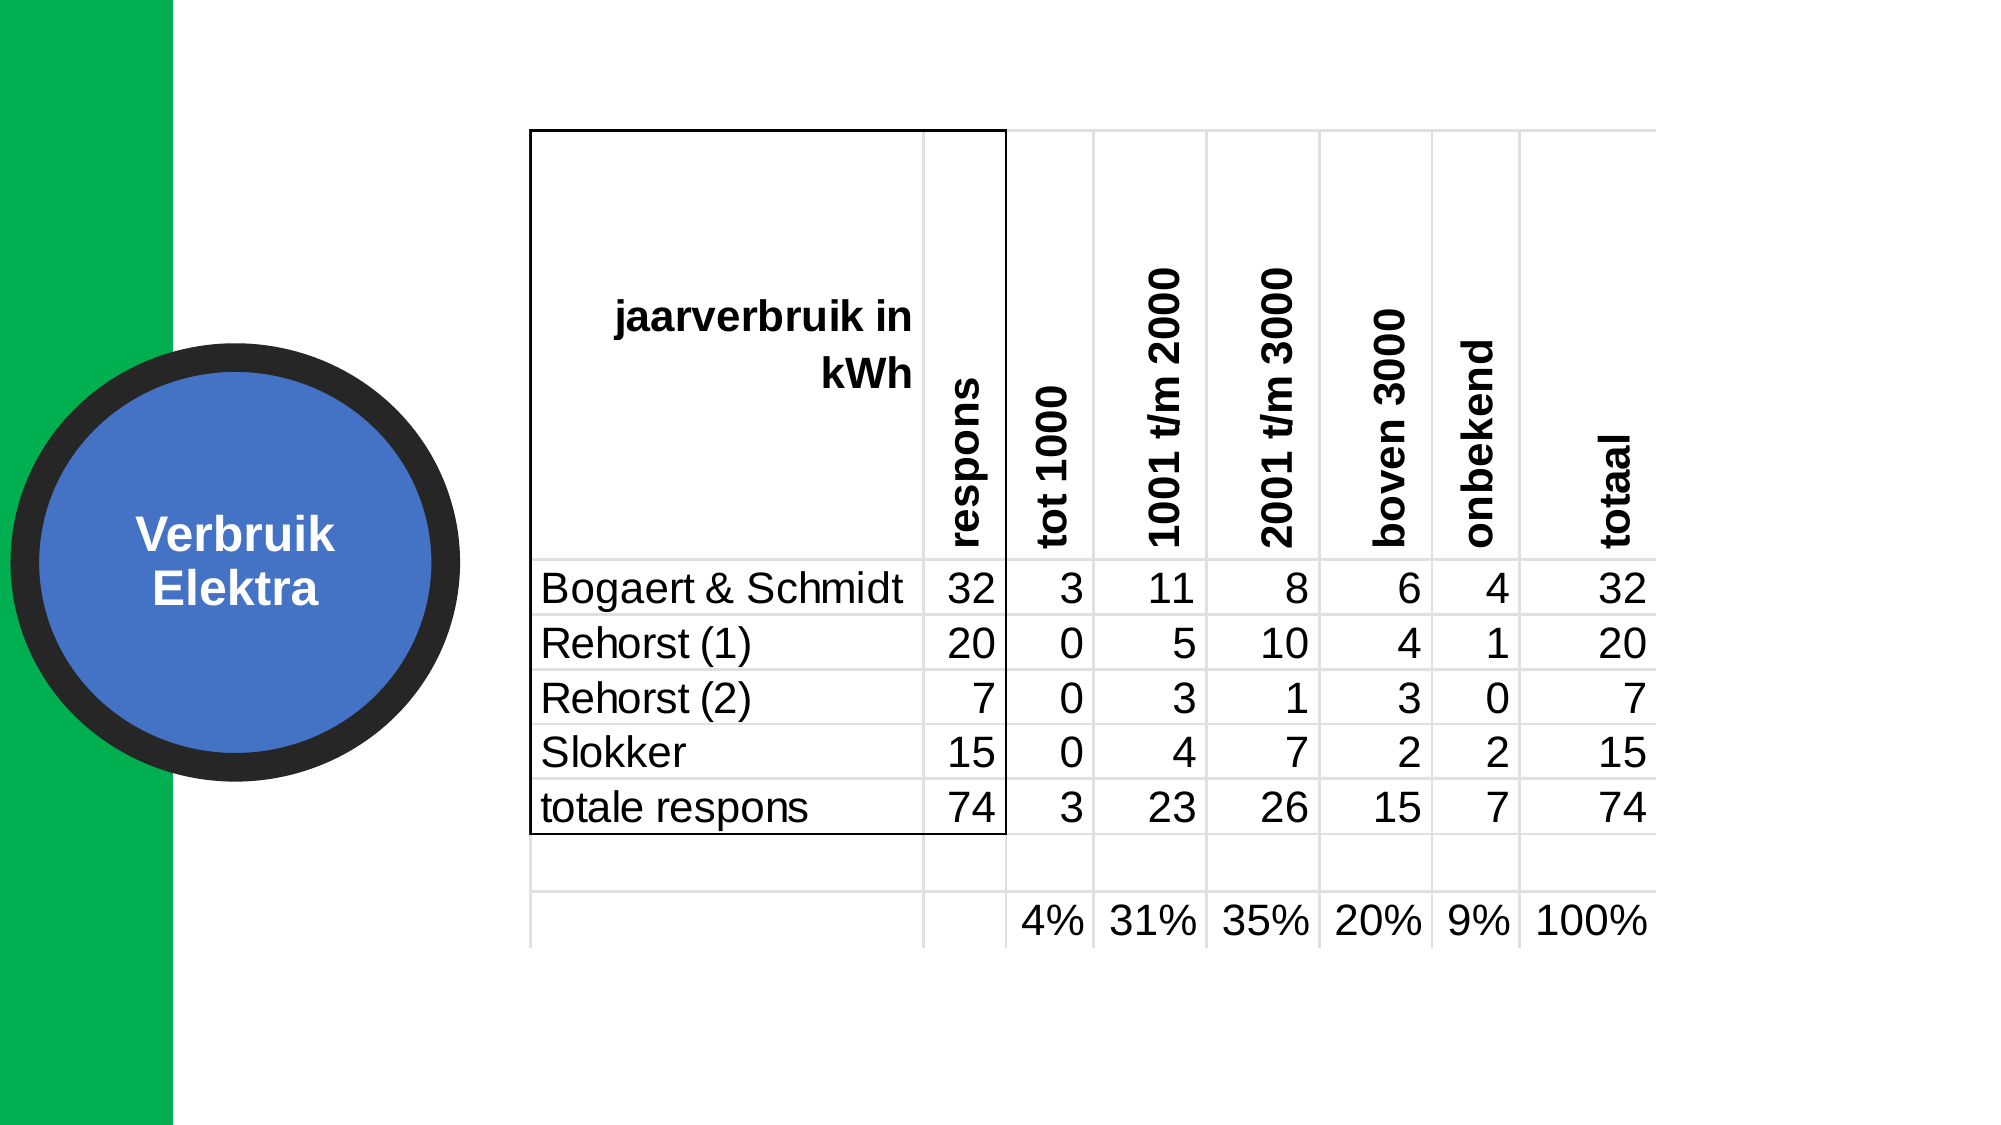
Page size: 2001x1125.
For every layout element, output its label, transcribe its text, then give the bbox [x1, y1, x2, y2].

text_box [0, 0, 173, 1125]
text_box Verbruik Elektra [24, 357, 446, 768]
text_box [529, 129, 1659, 951]
